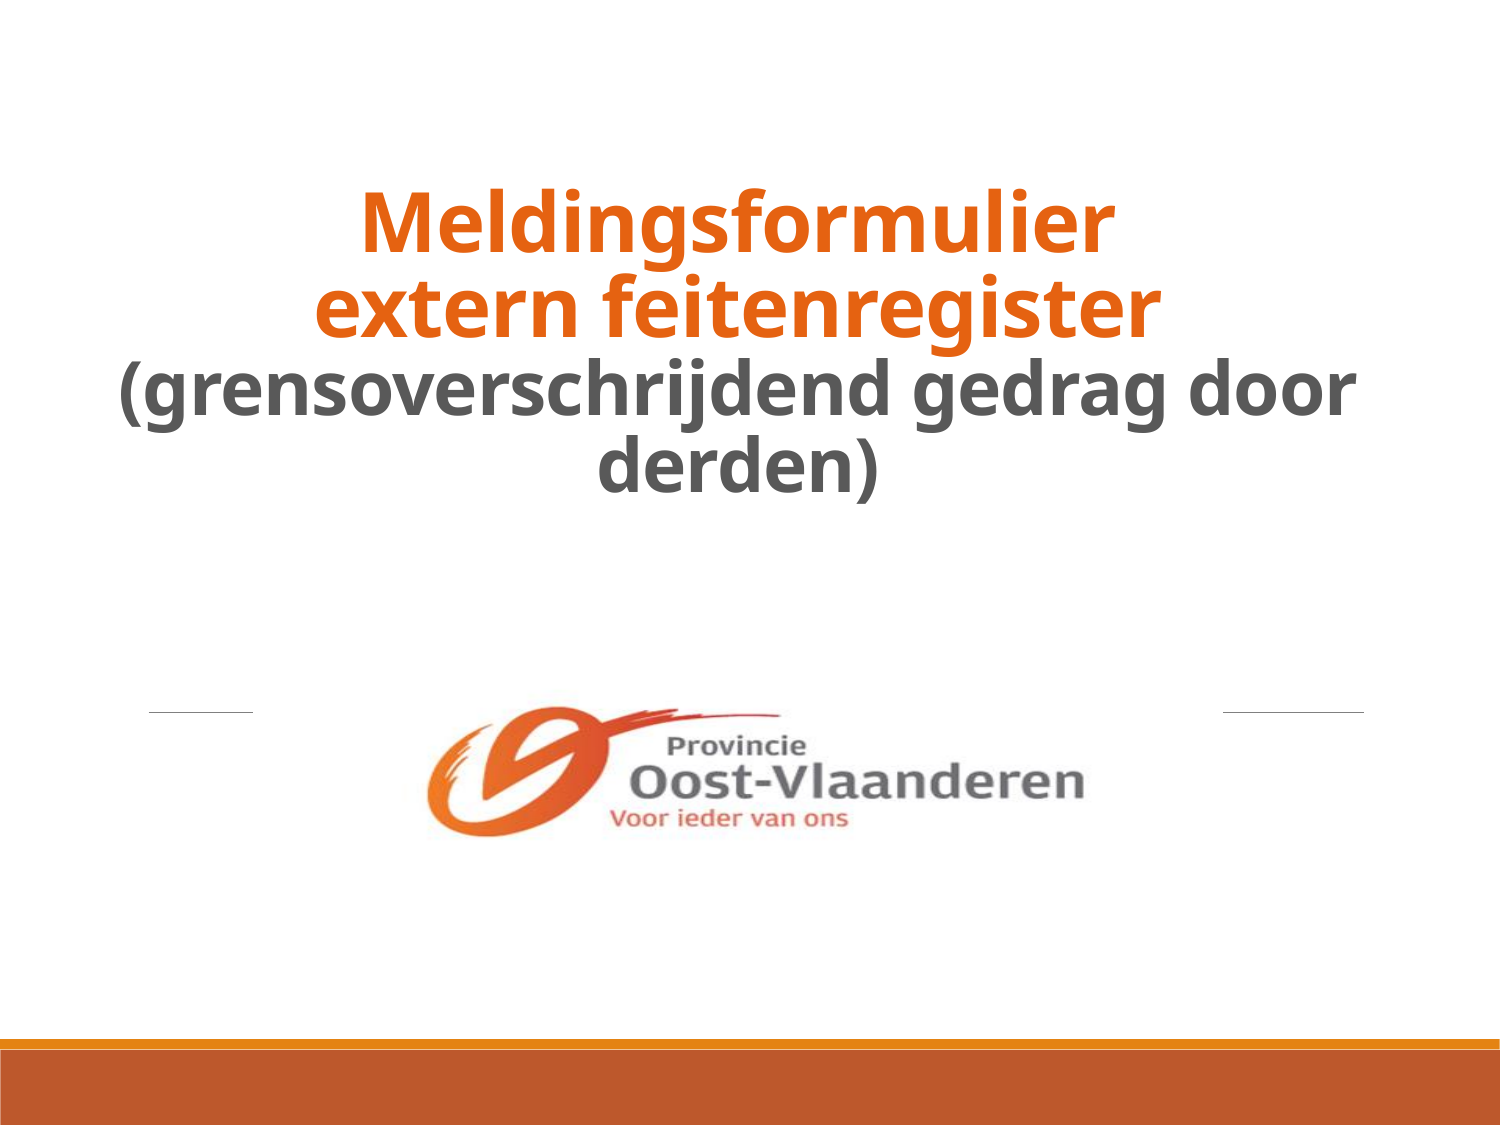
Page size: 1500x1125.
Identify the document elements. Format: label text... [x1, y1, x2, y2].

picture [253, 597, 1224, 941]
title Meldingsformulier extern feitenregister (grensoverschrijdend gedrag door derden) [100, 113, 1376, 516]
